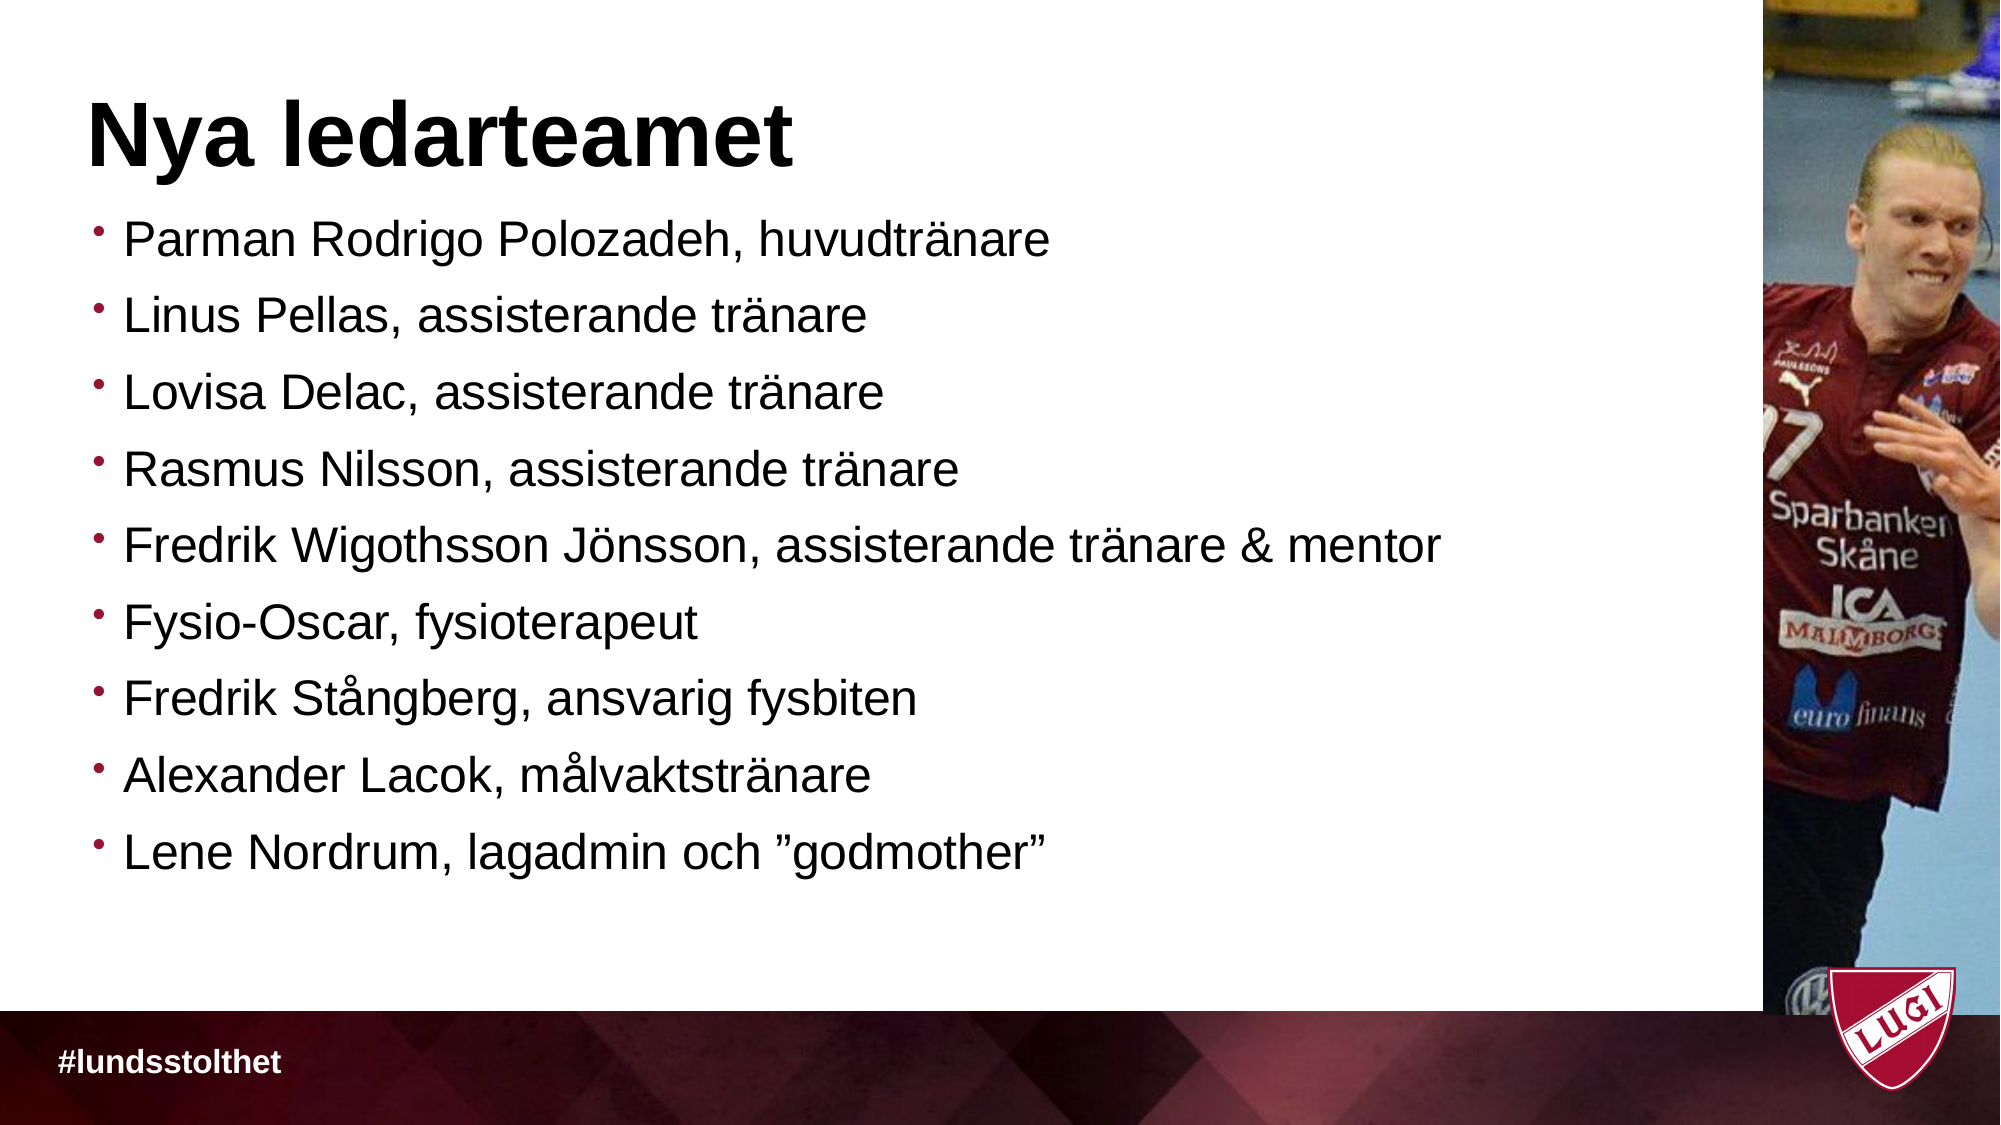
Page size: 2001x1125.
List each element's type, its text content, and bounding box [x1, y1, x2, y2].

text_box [1762, 0, 2000, 1091]
text_box Parman Rodrigo Polozadeh, huvudtränare Linus Pellas, assisterande tränare Lovisa Delac, assisterande tränare Rasmus Nilsson, assisterande tränare Fredrik Wigothsson Jönsson, assisterande tränare & mentor Fysio-Oscar, fysioterapeut Fredrik Stångberg, ansvarig fysbiten Alexander Lacok, målvaktstränare Lene Nordrum, lagadmin och ”godmother” [90, 189, 1673, 880]
picture [0, 1011, 2000, 1125]
text_box #lundsstolthet [55, 1038, 288, 1081]
title Nya ledarteamet [84, 72, 1504, 263]
